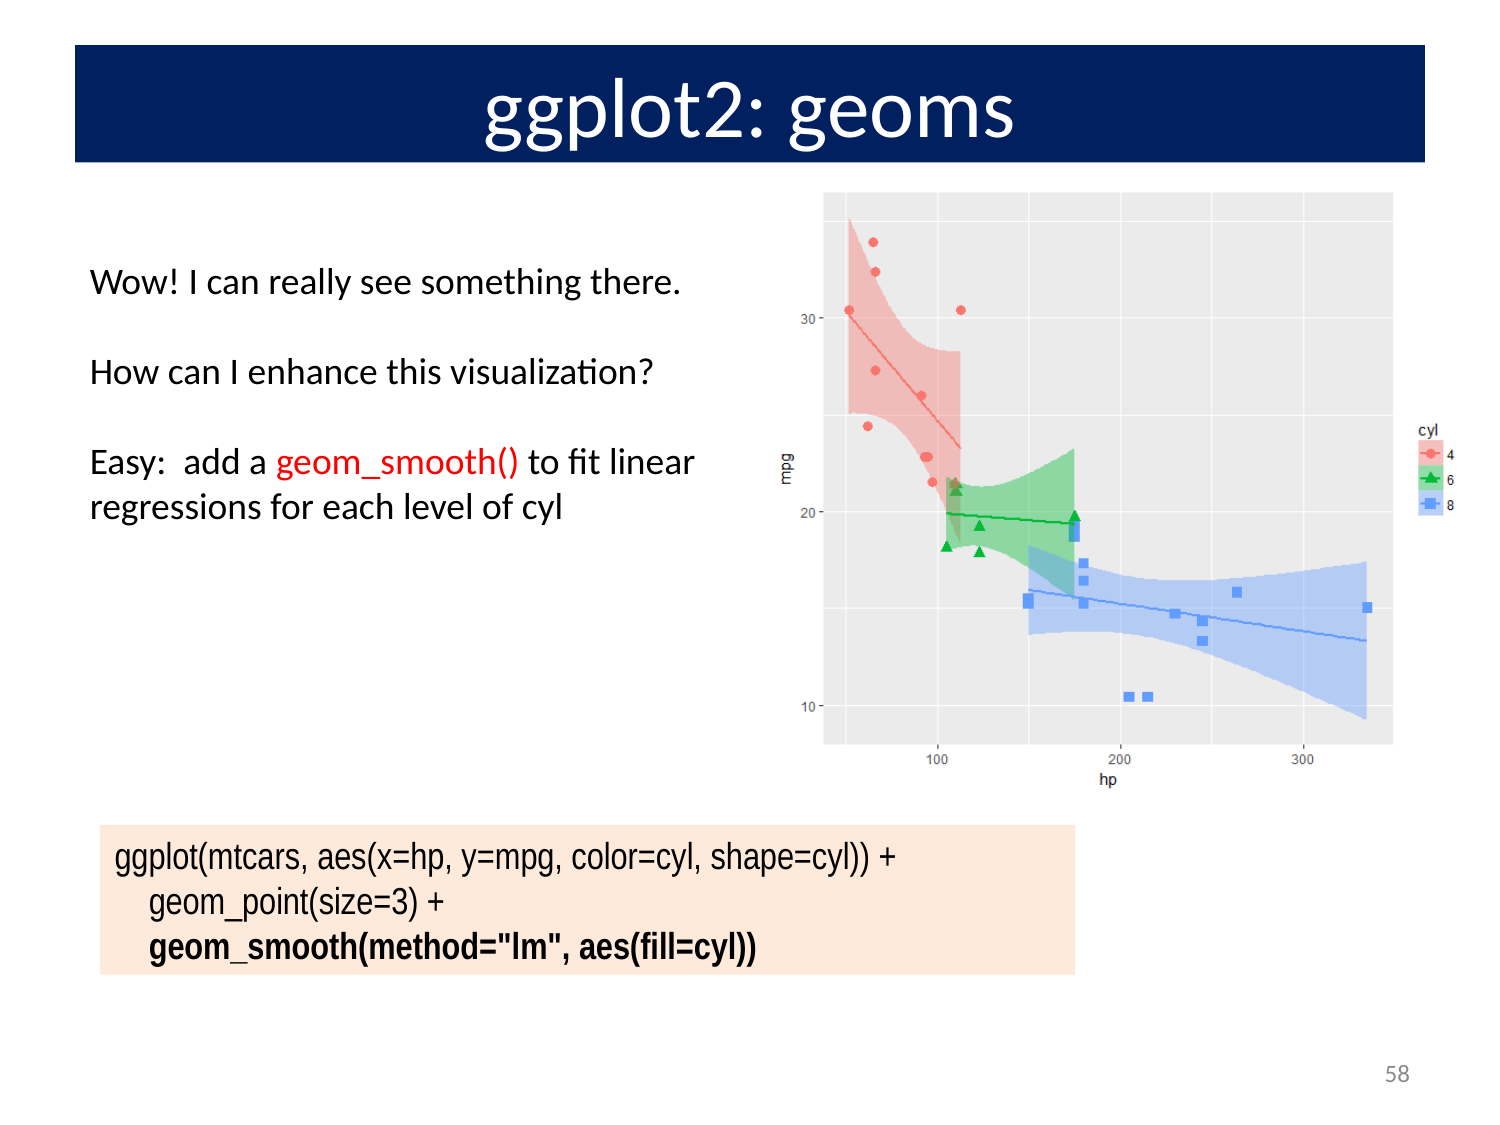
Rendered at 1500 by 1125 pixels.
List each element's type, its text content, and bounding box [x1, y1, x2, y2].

slide_number 58 [1074, 1042, 1425, 1103]
picture [772, 187, 1461, 796]
text_box ggplot(mtcars, aes(x=hp, y=mpg, color=cyl, shape=cyl)) + geom_point(size=3) + geom_smooth(method="lm", aes(fill=cyl)) [99, 824, 1075, 975]
title ggplot2: geoms [75, 45, 1425, 163]
text_box Wow! I can really see something there. How can I enhance this visualization? Easy: add a geom_smooth() to fit linear regressions for each level of cyl [75, 249, 725, 535]
